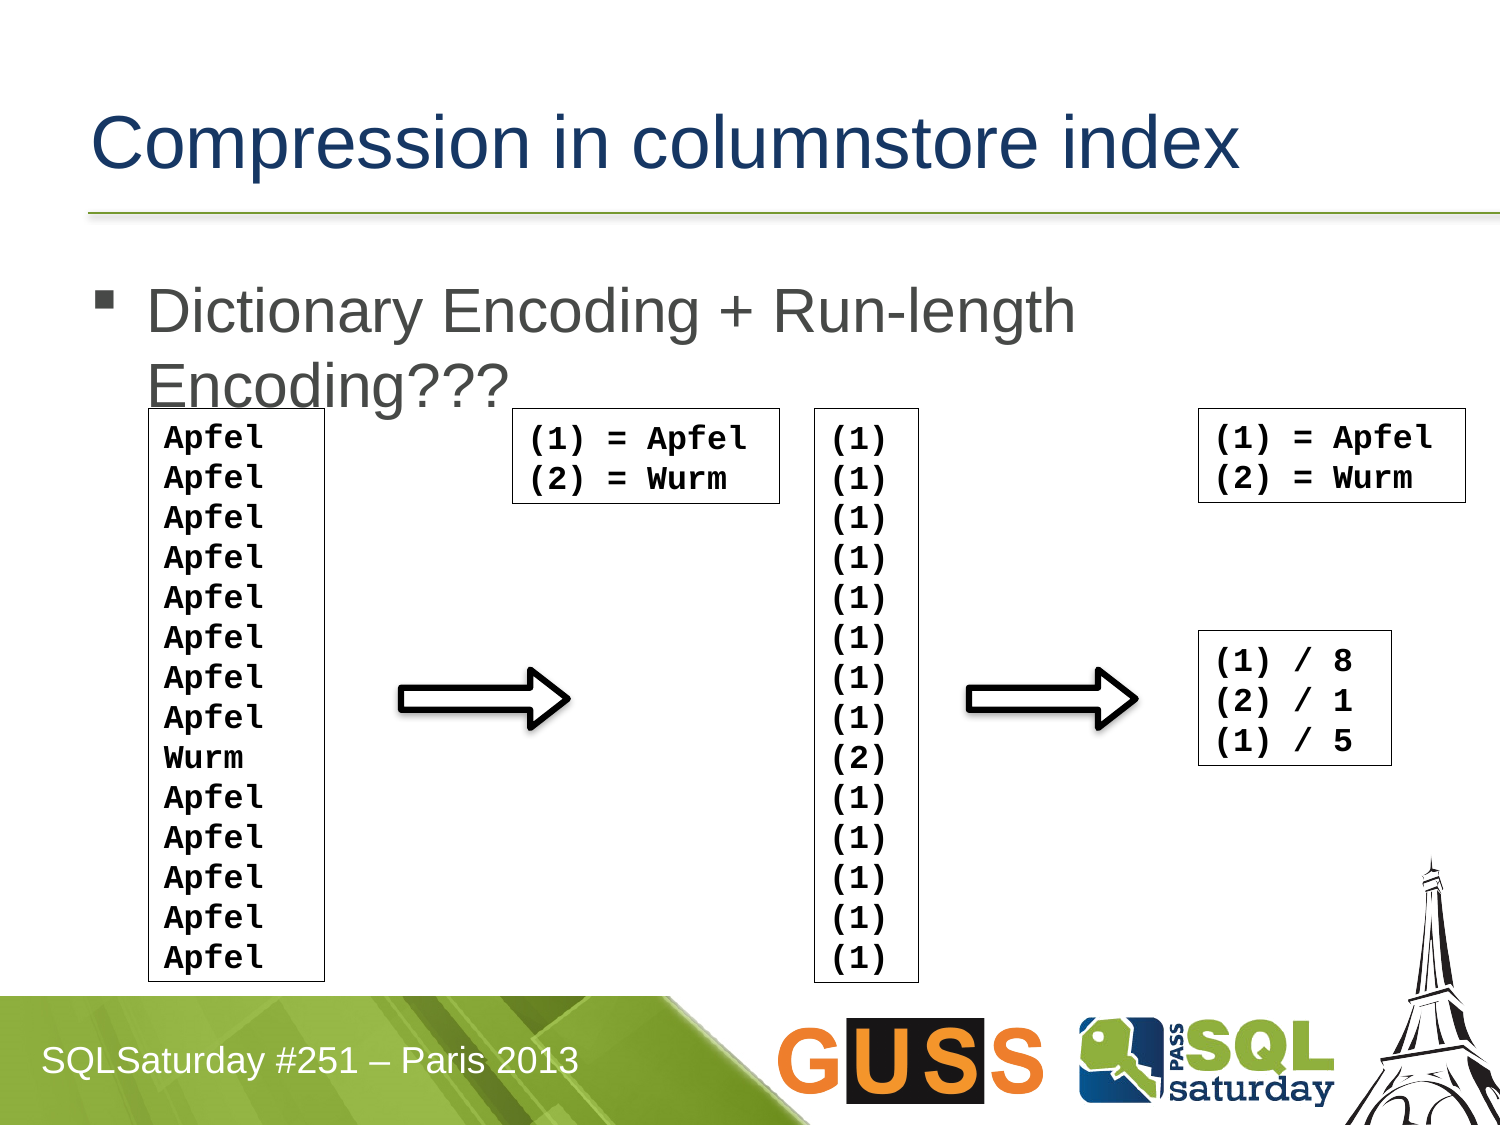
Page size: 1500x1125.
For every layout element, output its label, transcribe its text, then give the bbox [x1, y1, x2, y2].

text_box (1) = Apfel (2) = Wurm [1198, 408, 1466, 503]
text_box [968, 668, 1137, 729]
text_box (1) / 8 (2) / 1 (1) / 5 [1198, 630, 1392, 766]
text_box Apfel Apfel Apfel Apfel Apfel Apfel Apfel Apfel Wurm Apfel Apfel Apfel Apfel Apfel [148, 408, 325, 982]
text_box (1) = Apfel (2) = Wurm [512, 408, 780, 504]
title Compression in columnstore index [75, 45, 1425, 233]
text_box (1) (1) (1) (1) (1) (1) (1) (1) (2) (1) (1) (1) (1) (1) [814, 408, 919, 983]
list Dictionary Encoding + Run-length Encoding??? [75, 262, 1425, 1005]
text_box [400, 668, 569, 729]
picture [0, 854, 1500, 1125]
